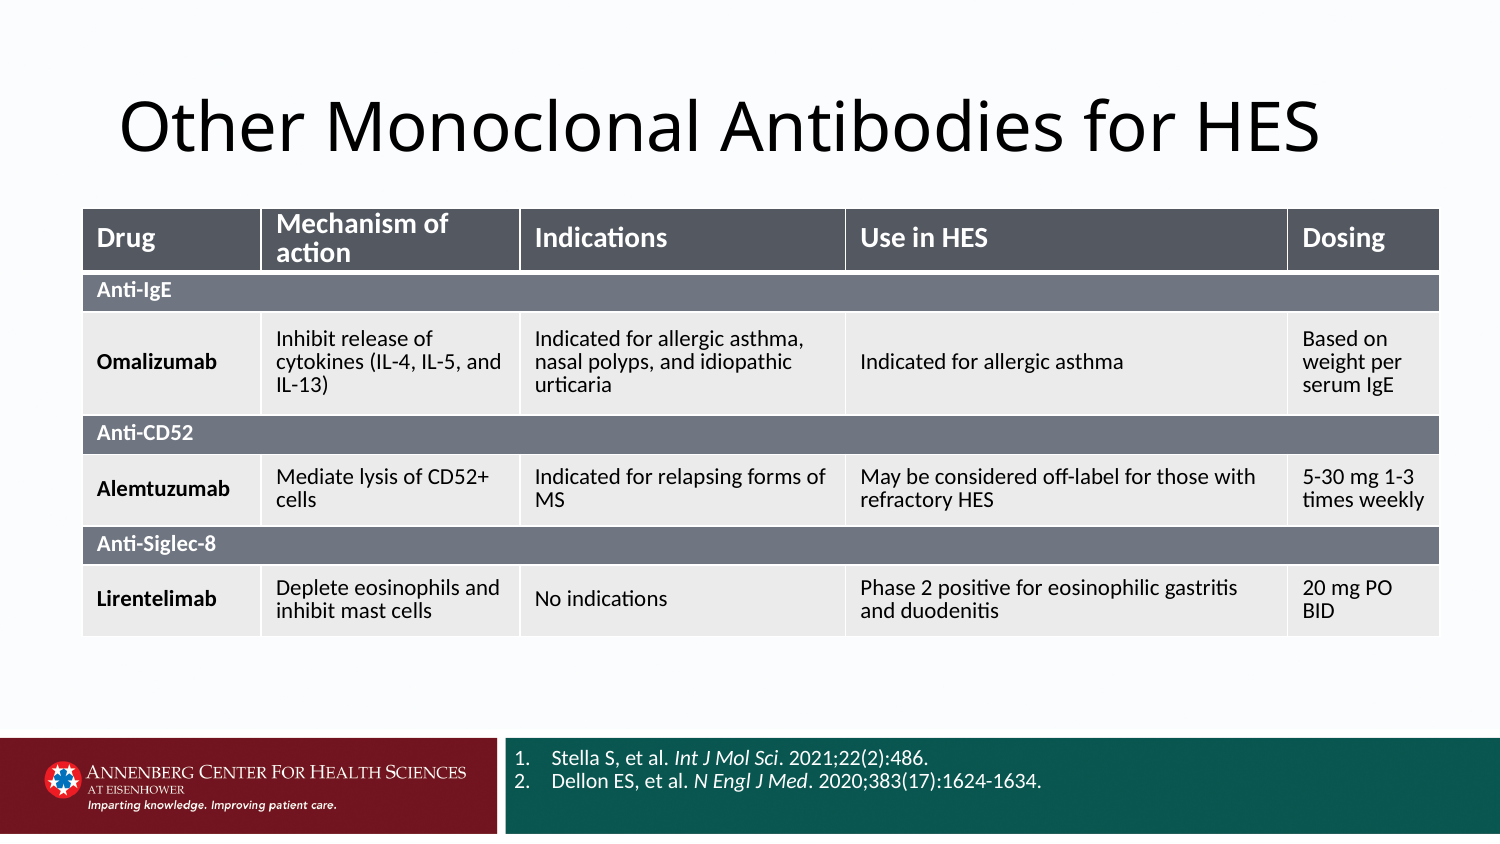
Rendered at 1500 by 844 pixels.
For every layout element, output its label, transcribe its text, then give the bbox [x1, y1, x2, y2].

table_cell 5-30 mg 1-3 times weekly [1288, 455, 1439, 525]
table_cell Phase 2 positive for eosinophilic gastritis and duodenitis [846, 566, 1287, 636]
table_header Dosing [1288, 209, 1439, 270]
table_cell Inhibit release of cytokines (IL-4, IL-5, and IL-13) [262, 313, 519, 414]
table_header Use in HES [846, 209, 1287, 270]
table_cell Indicated for relapsing forms of MS [521, 455, 845, 525]
table_cell Alemtuzumab [83, 455, 260, 525]
table_cell No indications [521, 566, 845, 636]
table_cell Omalizumab [83, 313, 260, 414]
table_cell May be considered off-label for those with refractory HES [846, 455, 1287, 525]
title Other Monoclonal Antibodies for HES [103, 44, 1397, 207]
picture [0, 0, 1500, 844]
table_cell 20 mg PO BID [1288, 566, 1439, 636]
table_cell Anti-CD52 [83, 416, 1439, 454]
table_cell Based on weight per serum IgE [1288, 313, 1439, 414]
list Stella S, et al. Int J Mol Sci. 2021;22(2):486. Dellon ES, et al. N Engl J Med. 2020;383(17):1624-1634. [499, 738, 1500, 832]
table_cell Anti-Siglec-8 [83, 527, 1439, 564]
table_cell Lirentelimab [83, 566, 260, 636]
table_cell Mediate lysis of CD52+ cells [262, 455, 519, 525]
table_cell Anti-IgE [83, 275, 1439, 311]
table_cell Indicated for allergic asthma [846, 313, 1287, 414]
table_header Mechanism of action [262, 209, 519, 270]
table_header Drug [83, 209, 260, 270]
table_cell Deplete eosinophils and inhibit mast cells [262, 566, 519, 636]
table_header Indications [521, 209, 845, 270]
table_cell Indicated for allergic asthma, nasal polyps, and idiopathic urticaria [521, 313, 845, 414]
